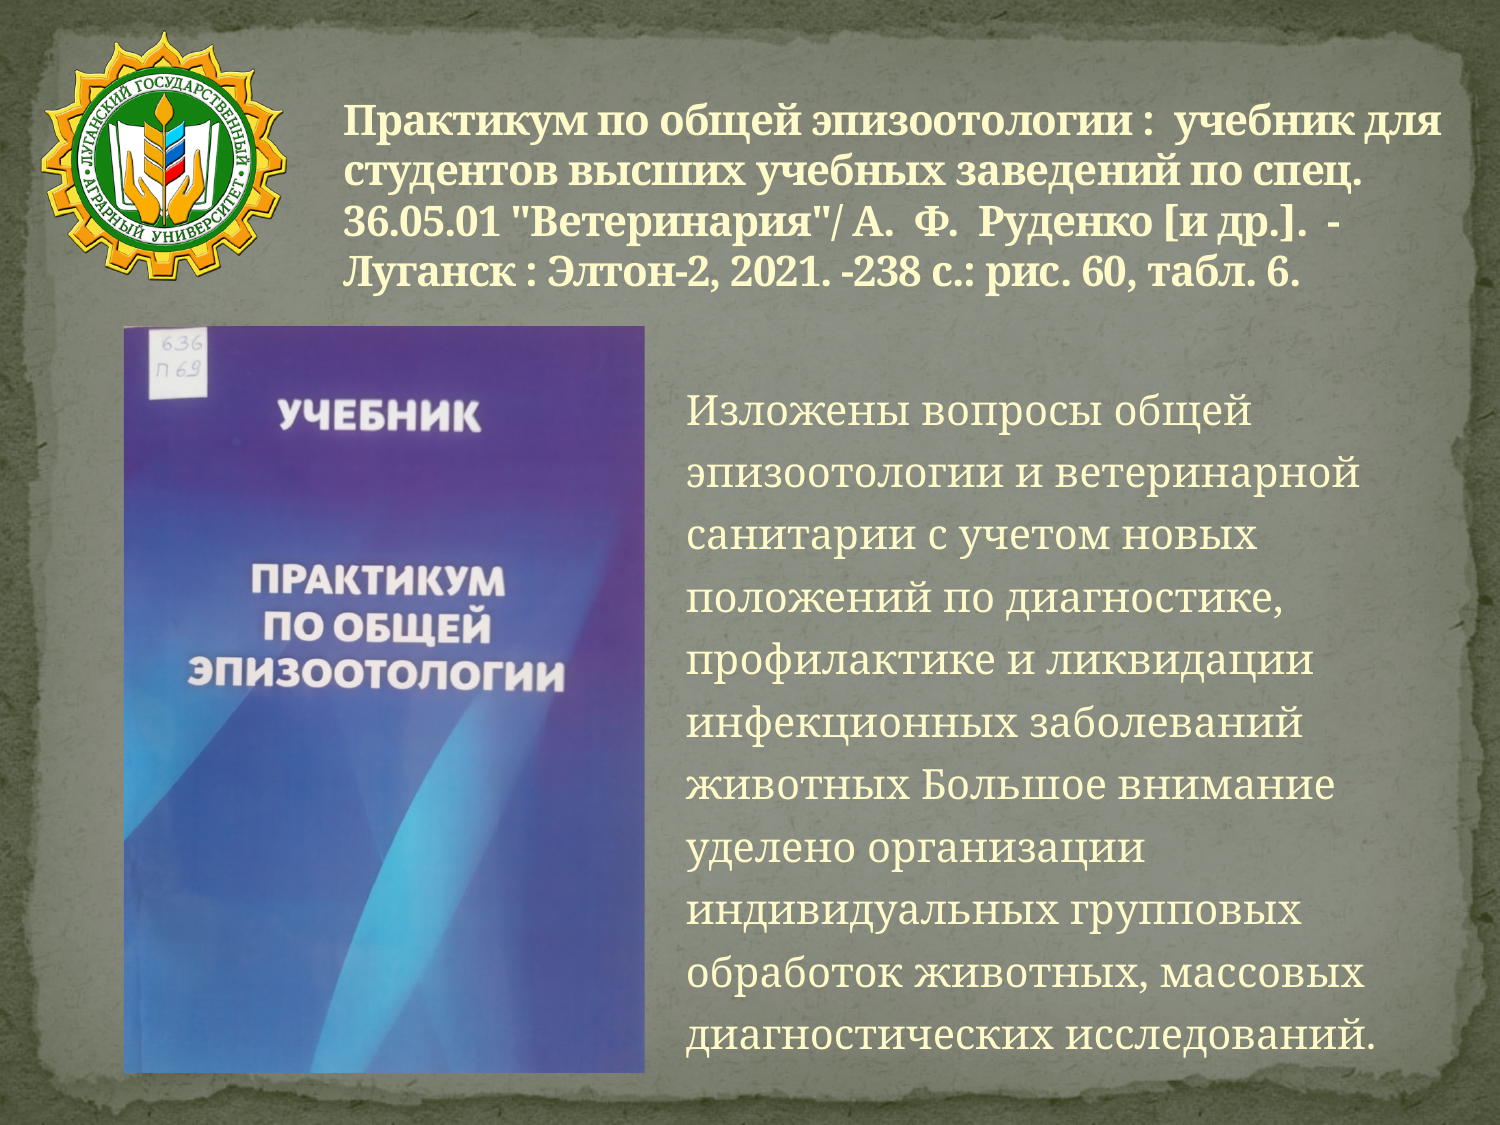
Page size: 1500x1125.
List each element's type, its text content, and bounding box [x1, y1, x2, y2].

title Практикум по общей эпизоотологии : учебник для студентов высших учебных заведений по спец. 36.05.01 "Ветеринария"/ А. Ф. Руденко [и др.]. - Луганск : Элтон-2, 2021. -238 с.: рис. 60, табл. 6. [328, 46, 1500, 303]
picture [38, 30, 289, 281]
picture [123, 326, 645, 1073]
list Изложены вопросы общей эпизоотологии и ветеринарной санитарии с учетом новых положений по диагностике, профилактике и ликвидации инфекционных заболеваний животных Большое внимание уделено организации индивидуальных групповых обработок животных, массовых диагностических исследований. [670, 363, 1497, 1035]
